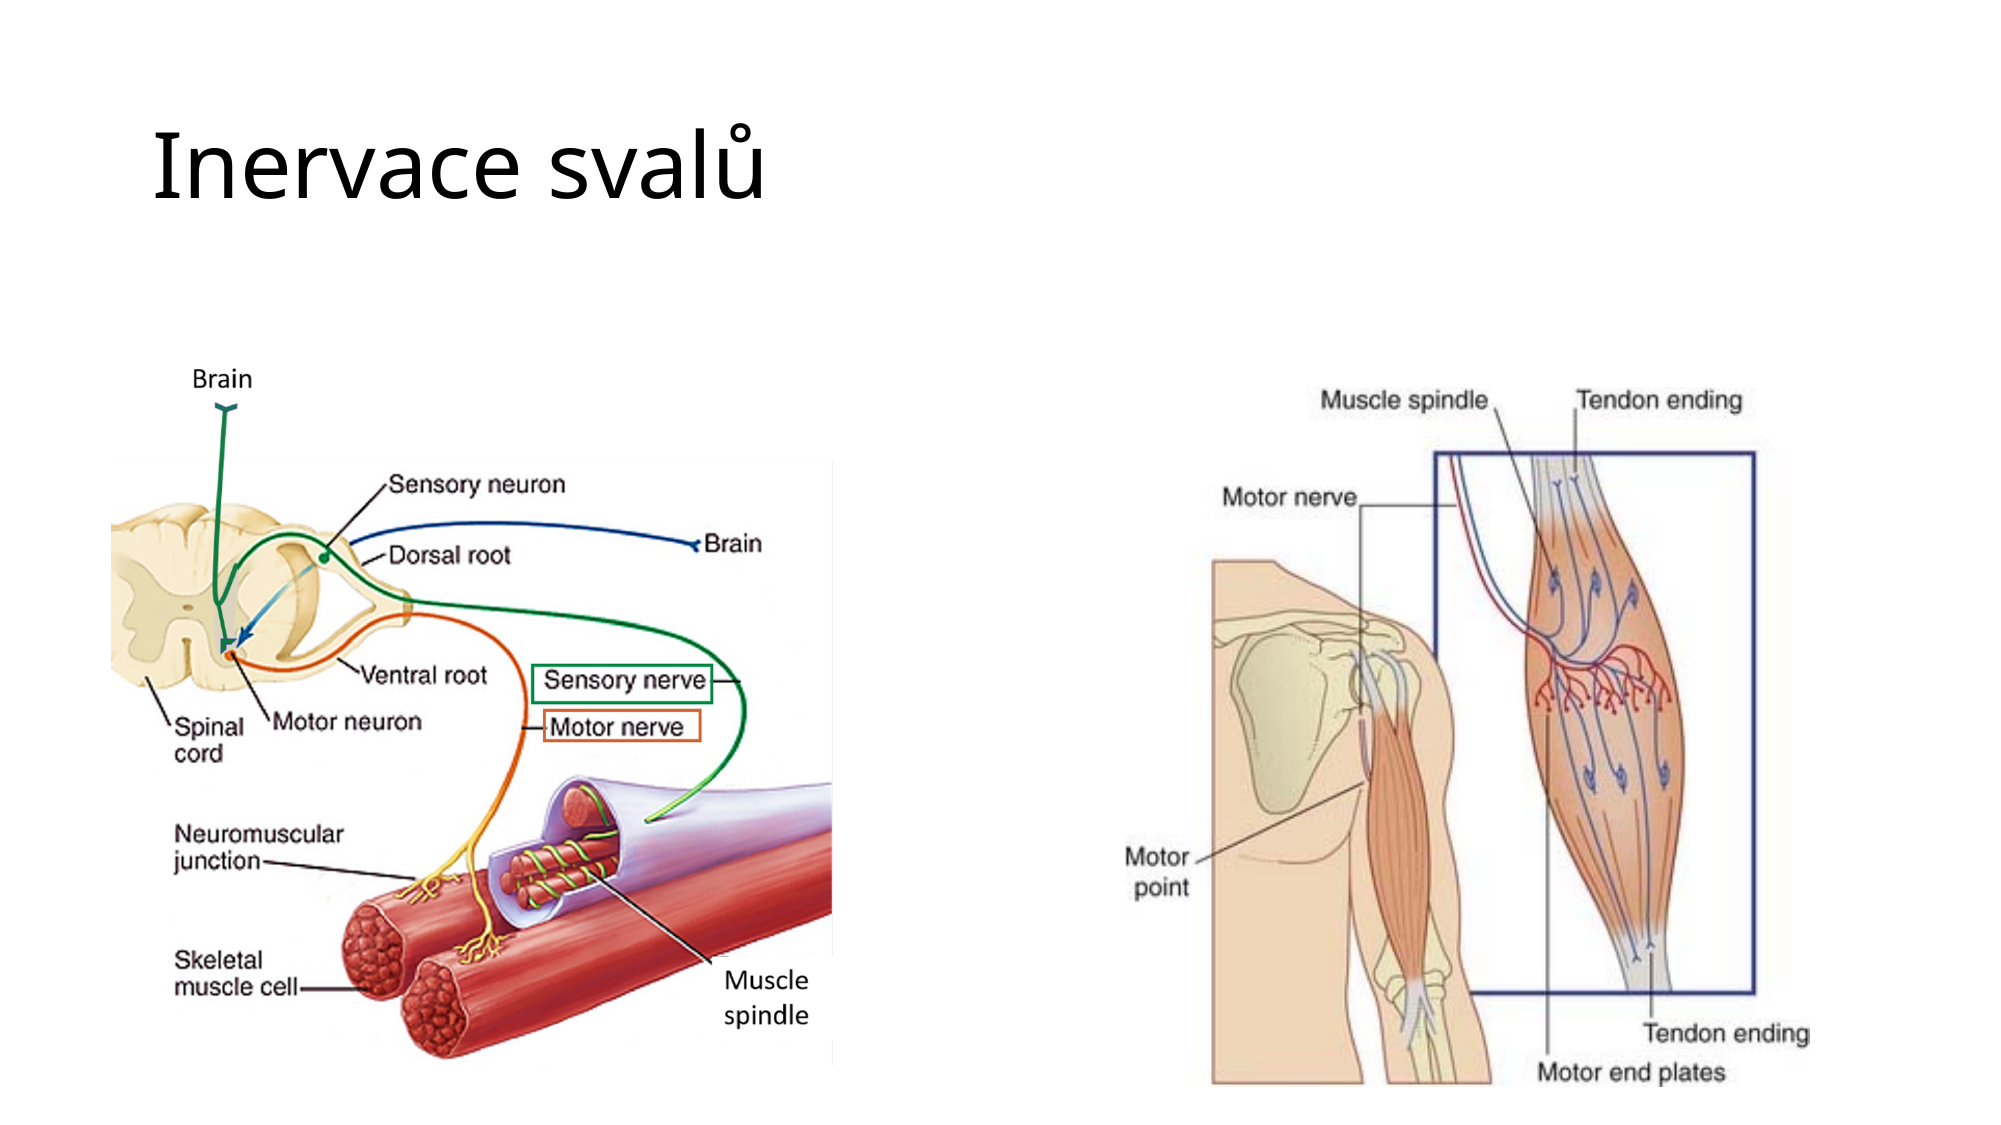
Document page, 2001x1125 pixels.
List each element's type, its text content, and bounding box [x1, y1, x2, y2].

picture [1125, 387, 1810, 1087]
title Inervace svalů [137, 59, 1863, 278]
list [111, 351, 875, 1066]
